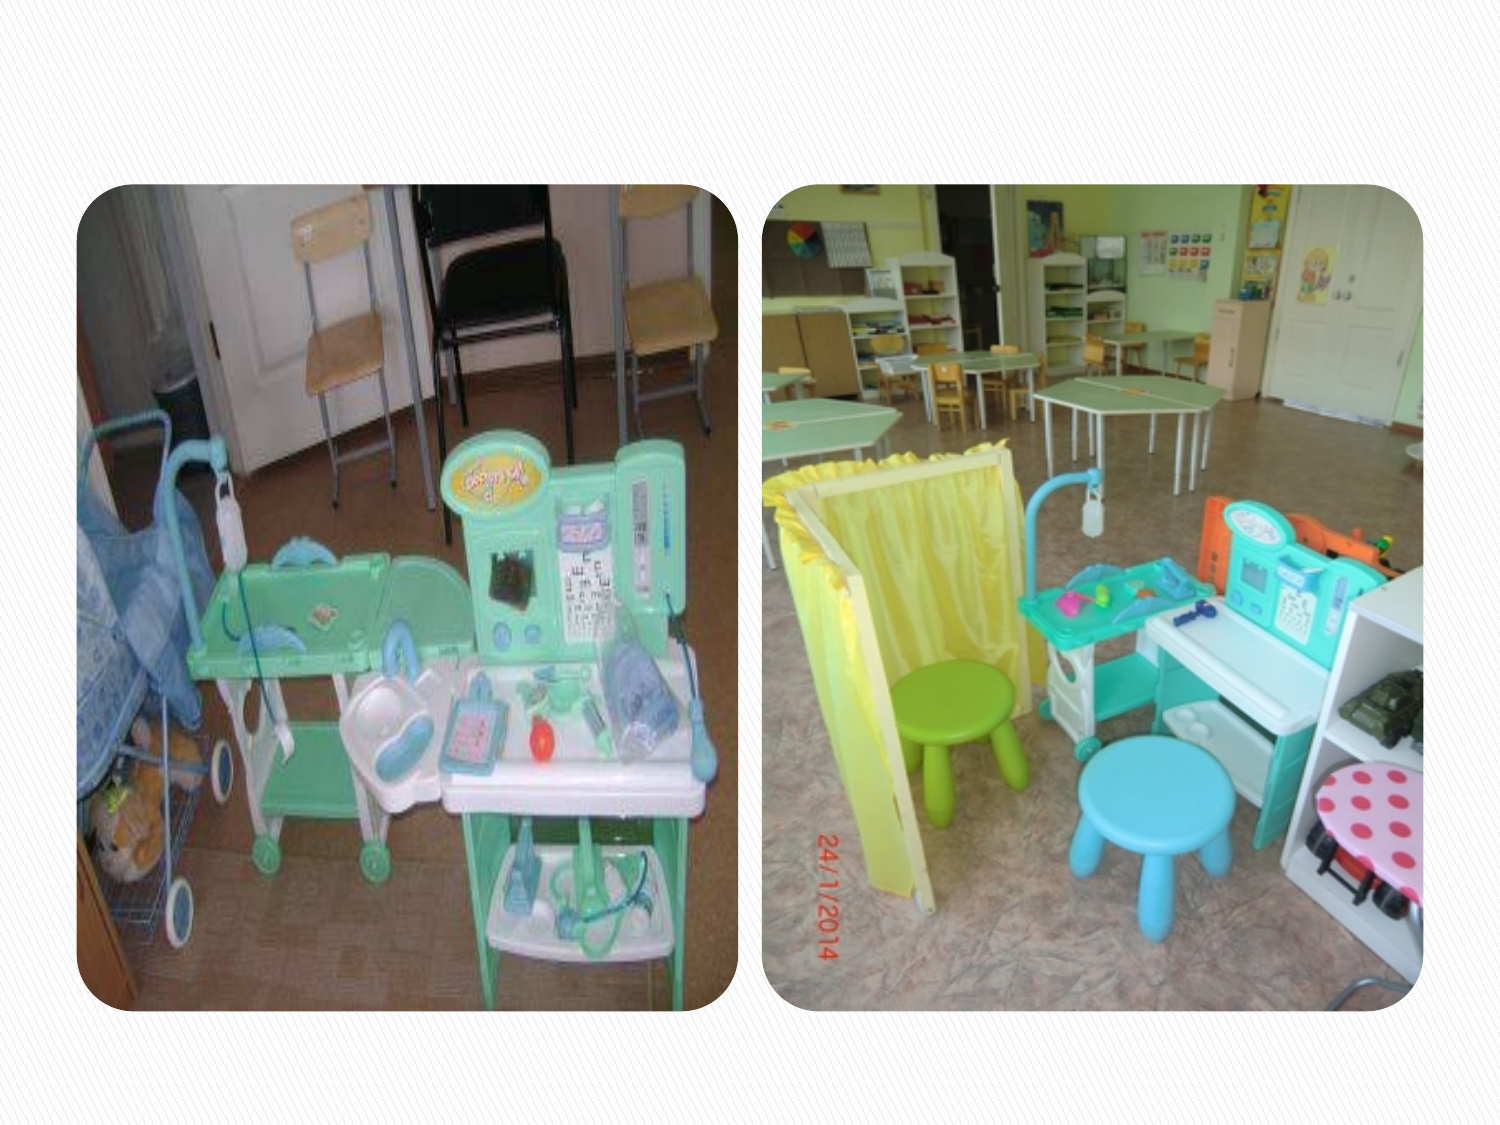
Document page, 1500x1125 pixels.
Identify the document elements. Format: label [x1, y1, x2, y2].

list [761, 184, 1424, 1012]
list [76, 184, 739, 1012]
